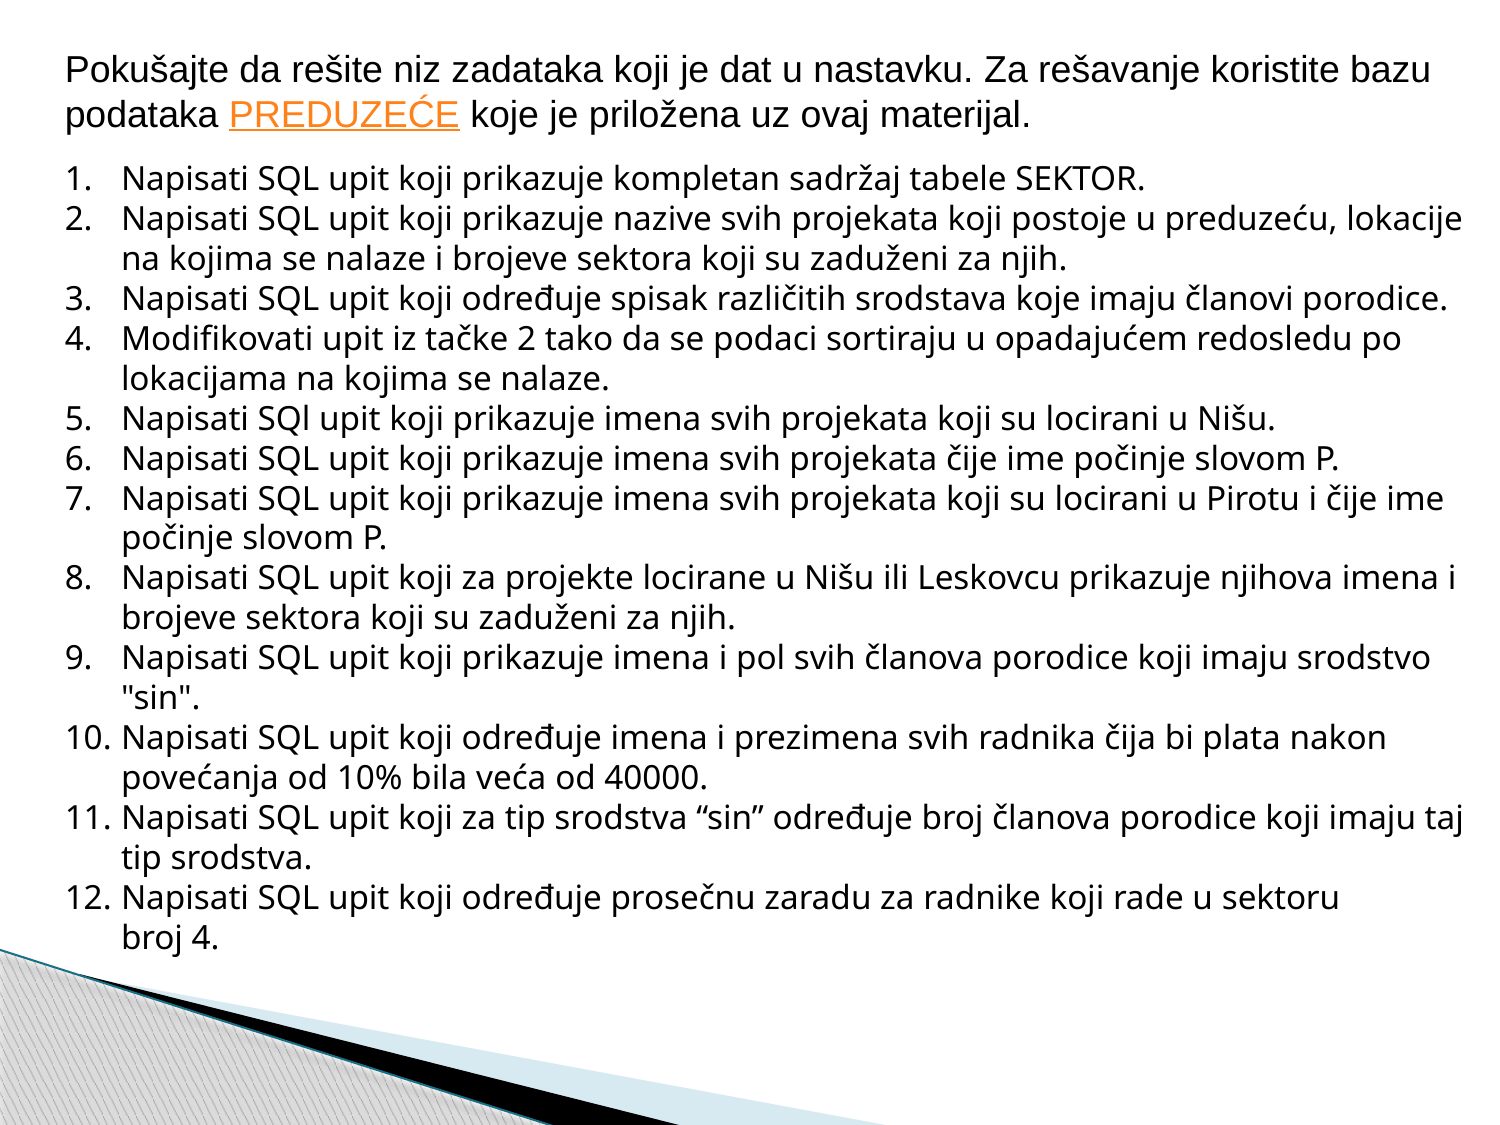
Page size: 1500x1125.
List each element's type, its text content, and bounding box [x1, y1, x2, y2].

text_box Pokušajte da rešite niz zadataka koji je dat u nastavku. Za rešavanje koristite bazu podataka PREDUZEĆE koje je priložena uz ovaj materijal. [49, 37, 1463, 143]
text_box Napisati SQL upit koji prikazuje kompletan sadržaj tabele SEKTOR. Napisati SQL upit koji prikazuje nazive svih projekata koji postoje u preduzeću, lokacije na kojima se nalaze i brojeve sektora koji su zaduženi za njih. Napisati SQL upit koji određuje spisak različitih srodstava koje imaju članovi porodice. Modifikovati upit iz tačke 2 tako da se podaci sortiraju u opadajućem redosledu po lokacijama na kojima se nalaze. Napisati SQl upit koji prikazuje imena svih projekata koji su locirani u Nišu. Napisati SQL upit koji prikazuje imena svih projekata čije ime počinje slovom P. Napisati SQL upit koji prikazuje imena svih projekata koji su locirani u Pirotu i čije ime počinje slovom P. Napisati SQL upit koji za projekte locirane u Nišu ili Leskovcu prikazuje njihova imena i brojeve sektora koji su zaduženi za njih. Napisati SQL upit koji prikazuje imena i pol svih članova porodice koji imaju srodstvo "sin". Napisati SQL upit koji određuje imena i prezimena svih radnika čija bi plata nakon povećanja od 10% bila veća od 40000. Napisati SQL upit koji za tip srodstva “sin” određuje broj članova porodice koji imaju taj tip srodstva. Napisati SQL upit koji određuje prosečnu zaradu za radnike koji rade u sektoru broj 4. [49, 149, 1488, 964]
